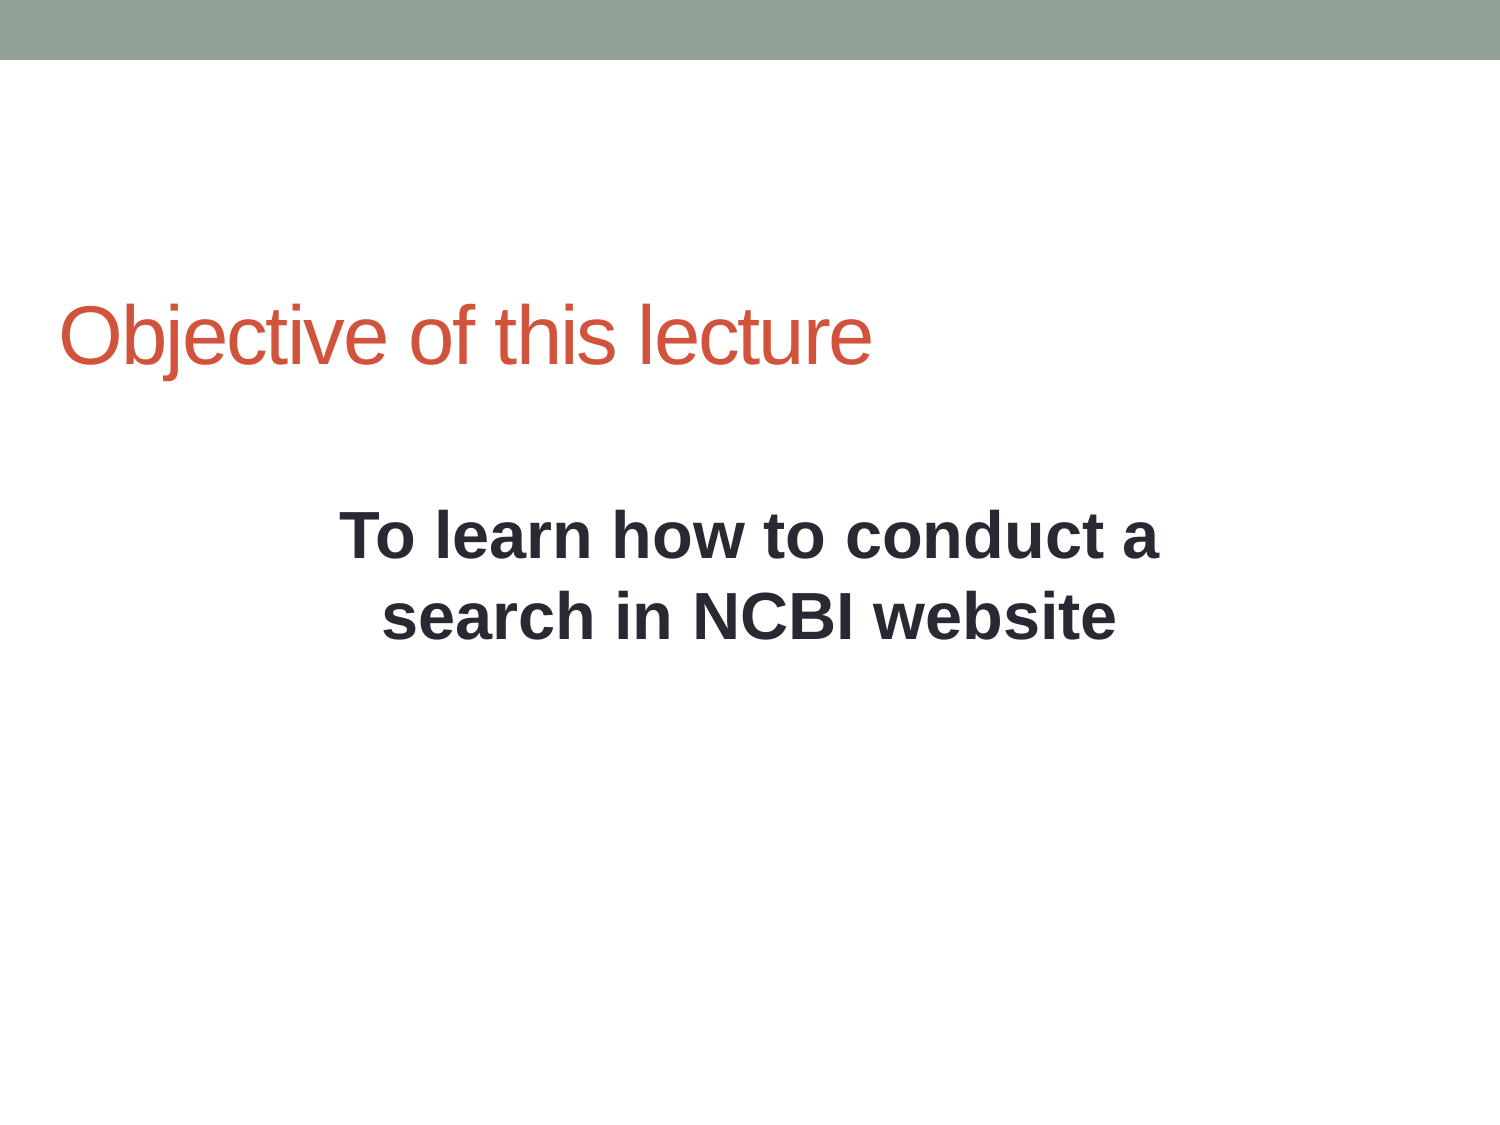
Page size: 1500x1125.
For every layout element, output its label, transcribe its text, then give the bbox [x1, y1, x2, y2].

list To learn how to conduct a search in NCBI website [245, 484, 1255, 913]
title Objective of this lecture [43, 249, 1394, 413]
